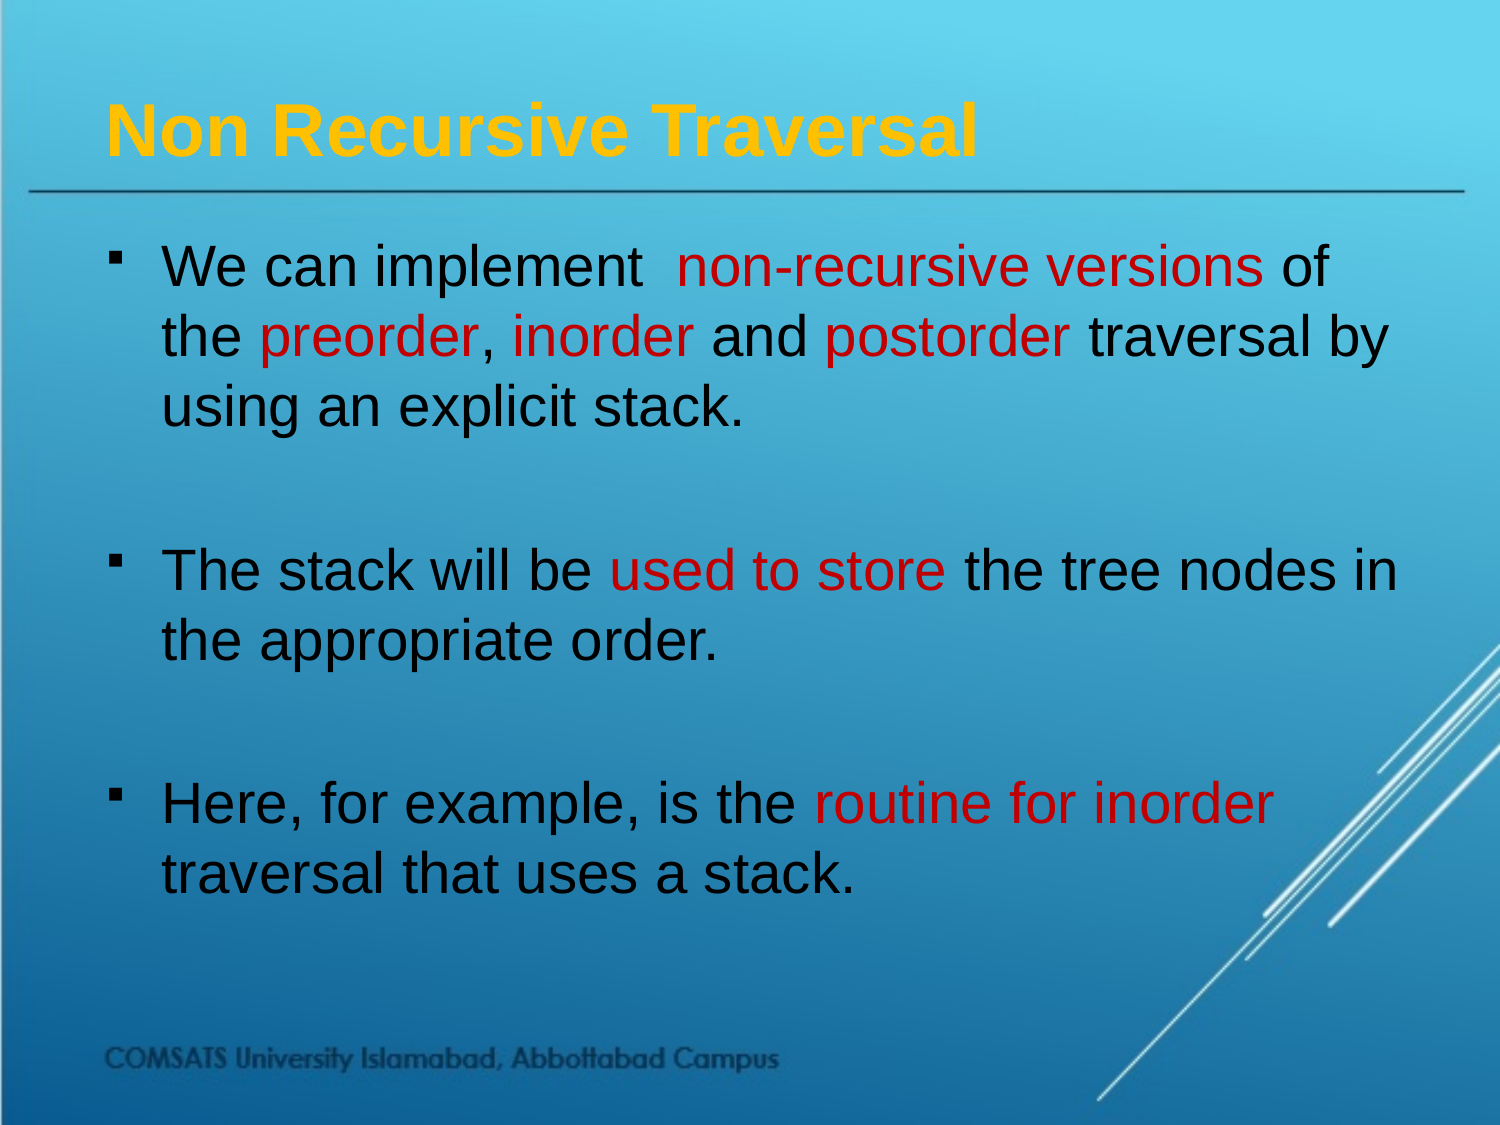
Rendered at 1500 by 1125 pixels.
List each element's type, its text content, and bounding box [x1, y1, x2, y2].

title Non Recursive Traversal [90, 53, 1420, 180]
picture [0, 0, 1500, 1125]
list We can implement non-recursive versions of the preorder, inorder and postorder traversal by using an explicit stack. The stack will be used to store the tree nodes in the appropriate order. Here, for example, is the routine for inorder traversal that uses a stack. [90, 220, 1425, 963]
